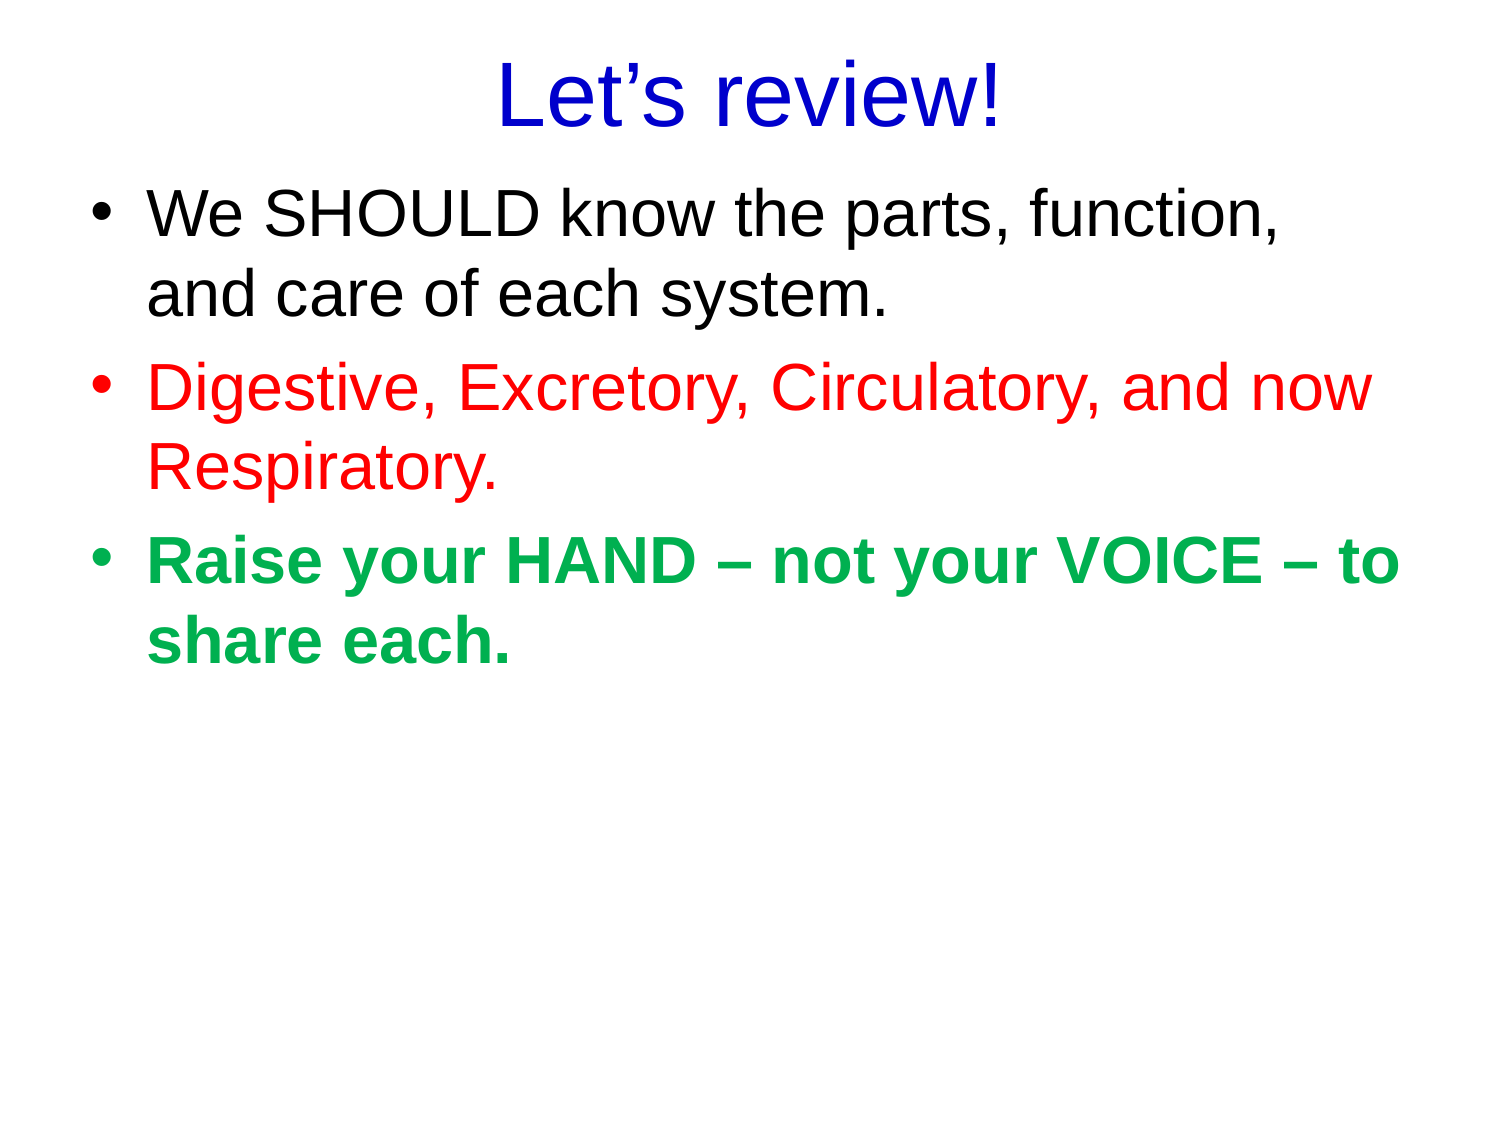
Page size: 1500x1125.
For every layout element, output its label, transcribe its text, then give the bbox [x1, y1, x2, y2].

title Let’s review! [75, 0, 1425, 162]
list We SHOULD know the parts, function, and care of each system. Digestive, Excretory, Circulatory, and now Respiratory. Raise your HAND – not your VOICE – to share each. [75, 162, 1425, 905]
